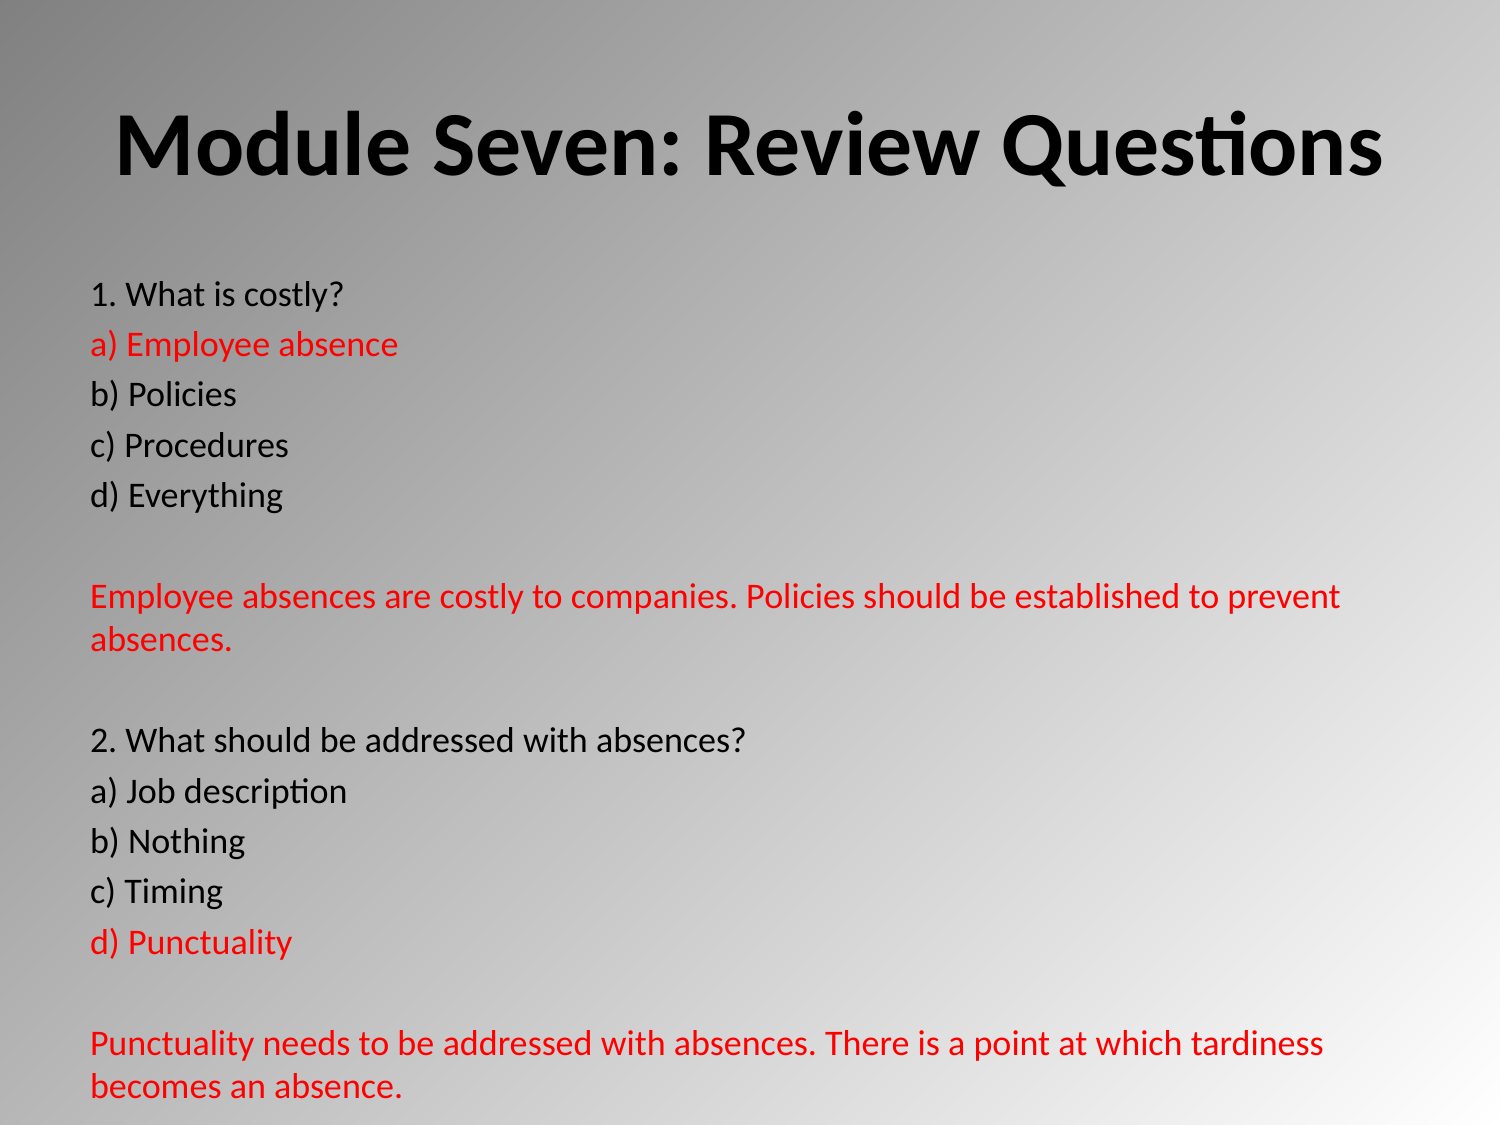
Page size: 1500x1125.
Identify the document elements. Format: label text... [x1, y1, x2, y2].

title Module Seven: Review Questions [75, 45, 1425, 233]
list 1. What is costly? a) Employee absence b) Policies c) Procedures d) Everything Employee absences are costly to companies. Policies should be established to prevent absences. 2. What should be addressed with absences? a) Job description b) Nothing c) Timing d) Punctuality Punctuality needs to be addressed with absences. There is a point at which tardiness becomes an absence. [75, 262, 1425, 1125]
